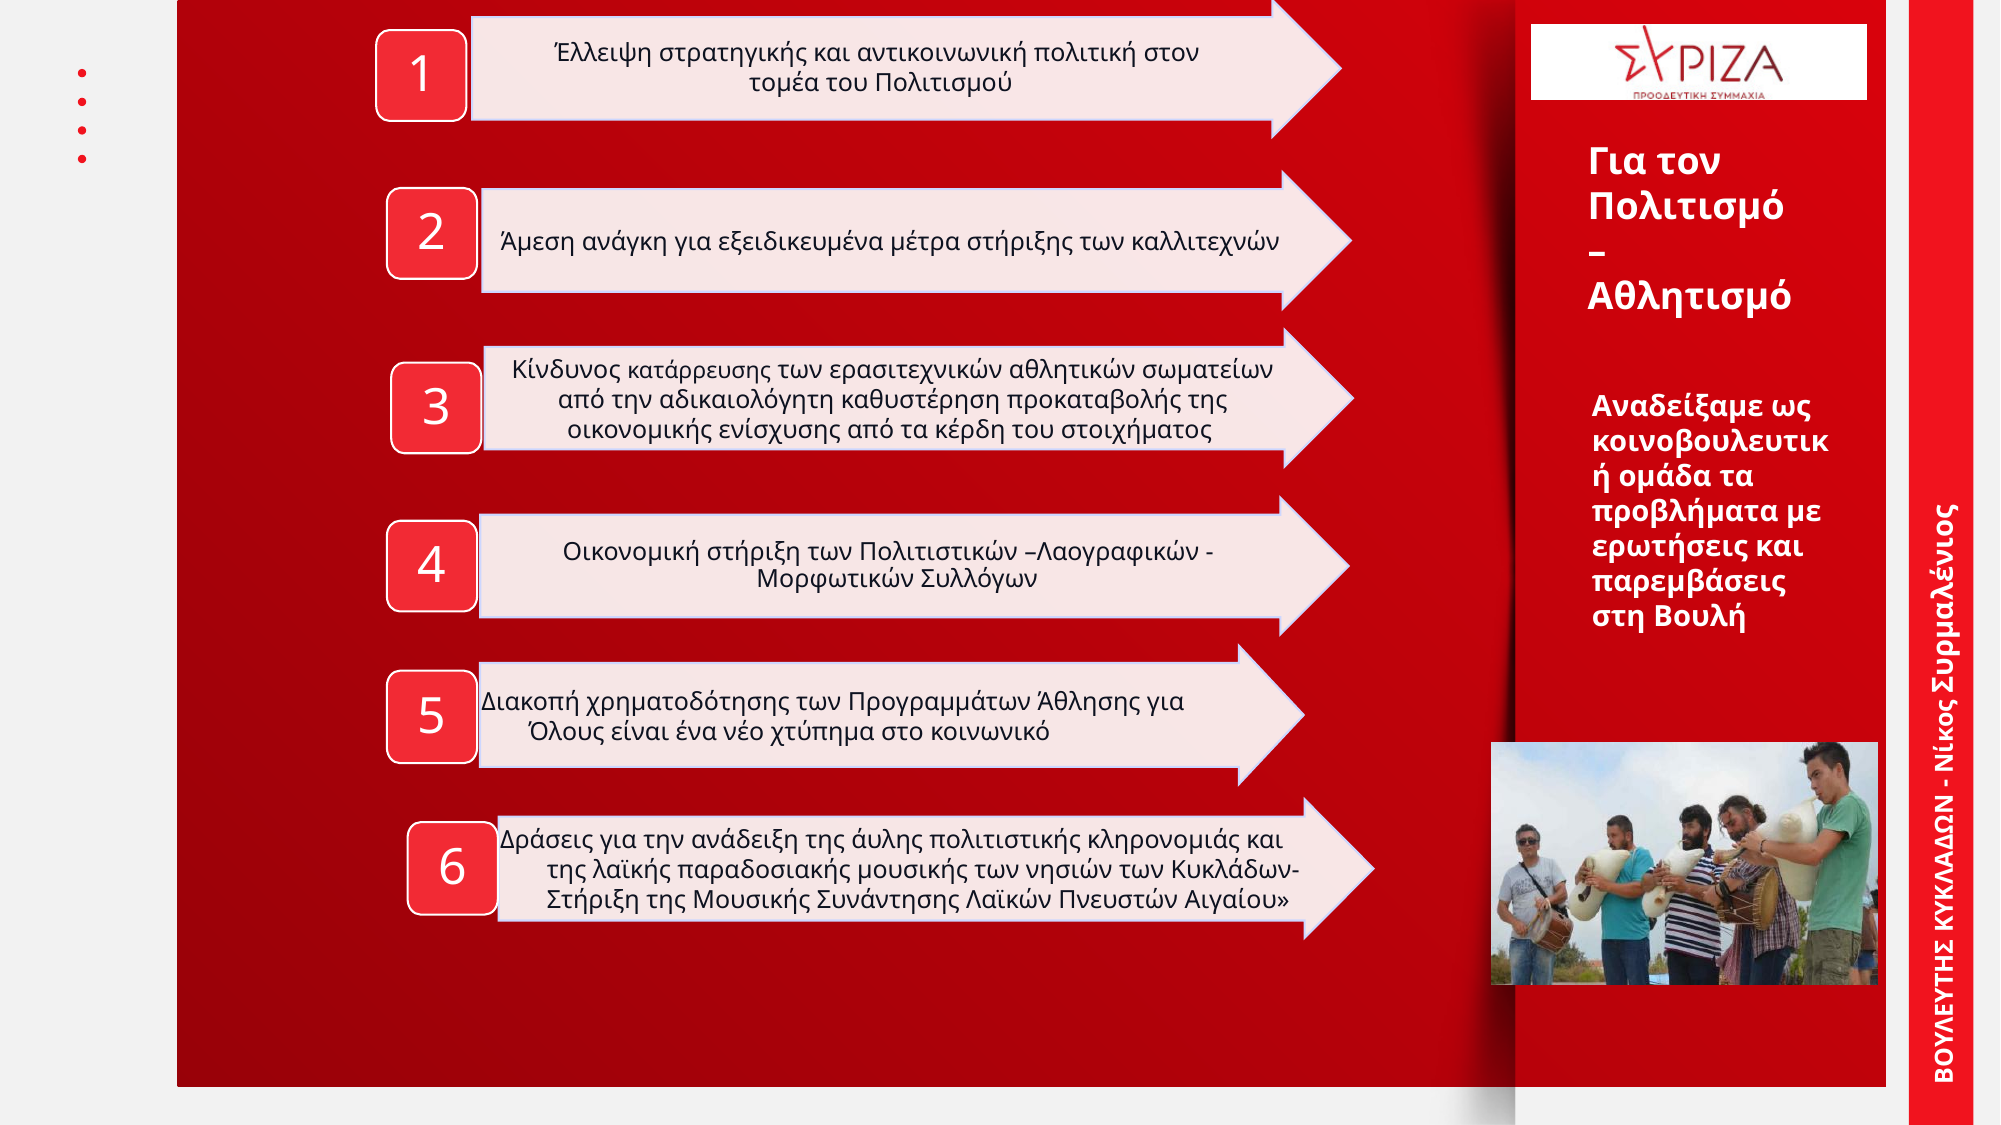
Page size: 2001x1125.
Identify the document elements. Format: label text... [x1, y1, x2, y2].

text_box Δράσεις για την ανάδειξη της άυλης πολιτιστικής κληρονομιάς και της λαϊκής παραδοσιακής μουσικής των νησιών των Κυκλάδων-Στήριξη της Μουσικής Συνάντησης Λαϊκών Πνευστών Αιγαίου» [497, 796, 1376, 941]
text_box Διακοπή χρηματοδότησης των Προγραμμάτων Άθλησης για Όλους είναι ένα νέο χτύπημα στο κοινωνικό [478, 661, 1306, 787]
text_box 1 [375, 29, 468, 122]
text_box Οικονομική στήριξη των Πολιτιστικών –Λαογραφικών - Μορφωτικών Συλλόγων [479, 513, 951, 619]
text_box Αναδείξαμε ως κοινοβουλευτική ομάδα τα προβλήματα με ερωτήσεις και παρεμβάσεις στη Βουλή [1577, 344, 1860, 415]
text_box Κίνδυνος κατάρρευσης των ερασιτεχνικών αθλητικών σωματείων από την αδικαιολόγητη καθυστέρηση προκαταβολής της οικονομικής ενίσχυσης από τα κέρδη του στοιχήματος [483, 327, 1355, 451]
text_box 5 [385, 669, 479, 765]
text_box Έλλειψη στρατηγικής και αντικοινωνική πολιτική στον τομέα του Πολιτισμού [471, 0, 1343, 140]
text_box [1662, 0, 1887, 415]
text_box ΒΟΥΛΕΥΤΗΣ ΚΥΚΛΑΔΩΝ - Νίκος Συρμαλένιος [1908, 0, 1974, 415]
text_box 2 [385, 186, 479, 280]
picture [951, 0, 2000, 1124]
text_box 3 [390, 361, 483, 455]
text_box [1662, 664, 1887, 1087]
text_box ΒΟΥΛΕΥΤΗΣ ΚΥΚΛΑΔΩΝ - Νίκος Συρμαλένιος [1908, 664, 1974, 1125]
text_box 4 [385, 519, 479, 613]
text_box 6 [406, 821, 499, 916]
text_box Για τον Πολιτισμό –Αθλητισμό [1662, 129, 1814, 325]
text_box [176, 0, 1414, 1087]
text_box Άμεση ανάγκη για εξειδικευμένα μέτρα στήριξης των καλλιτεχνών [481, 169, 1353, 312]
